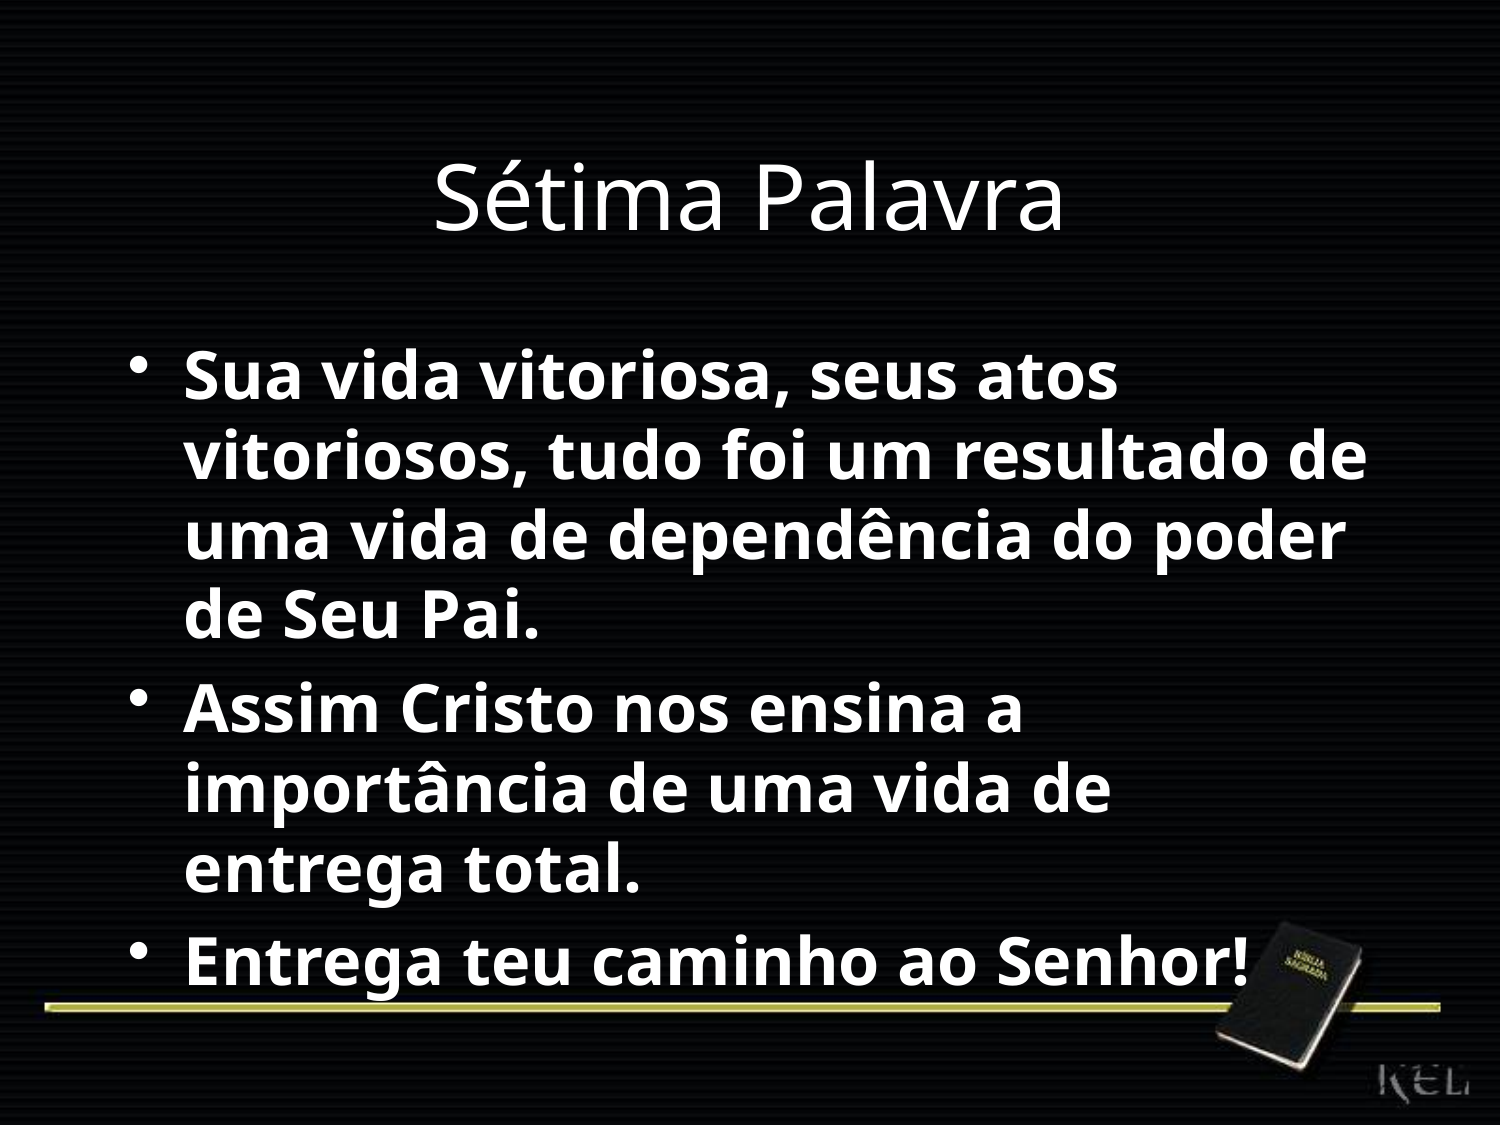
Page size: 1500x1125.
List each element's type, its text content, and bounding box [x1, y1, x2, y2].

list Sua vida vitoriosa, seus atos vitoriosos, tudo foi um resultado de uma vida de dependência do poder de Seu Pai. Assim Cristo nos ensina a importância de uma vida de entrega total. Entrega teu caminho ao Senhor! [112, 324, 1388, 1000]
title Sétima Palavra [112, 99, 1388, 288]
picture [0, 0, 1500, 1125]
